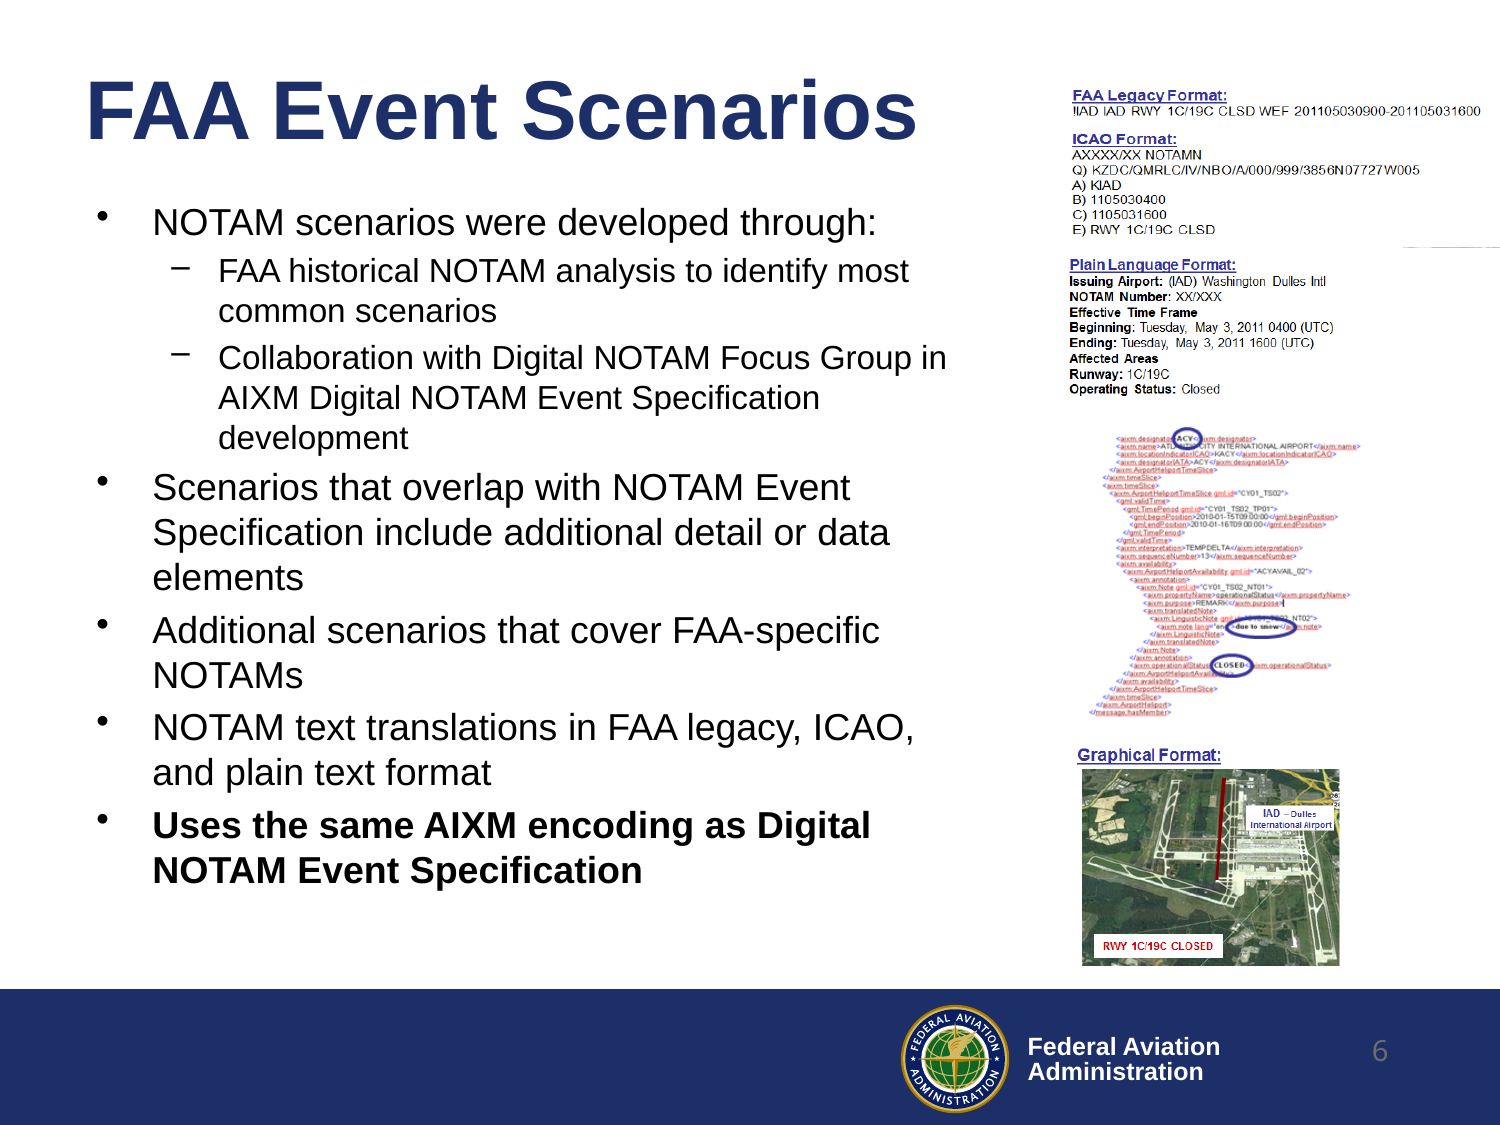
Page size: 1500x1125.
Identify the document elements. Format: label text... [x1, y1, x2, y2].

picture [1061, 421, 1385, 974]
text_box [1030, 79, 1500, 248]
picture [1030, 251, 1363, 400]
list NOTAM scenarios were developed through: FAA historical NOTAM analysis to identify most common scenarios Collaboration with Digital NOTAM Focus Group in AIXM Digital NOTAM Event Specification development Scenarios that overlap with NOTAM Event Specification include additional detail or data elements Additional scenarios that cover FAA-specific NOTAMs NOTAM text translations in FAA legacy, ICAO, and plain text format Uses the same AIXM encoding as Digital NOTAM Event Specification [81, 190, 970, 911]
slide_number 6 [1226, 1025, 1404, 1100]
title FAA Event Scenarios [70, 56, 1461, 157]
